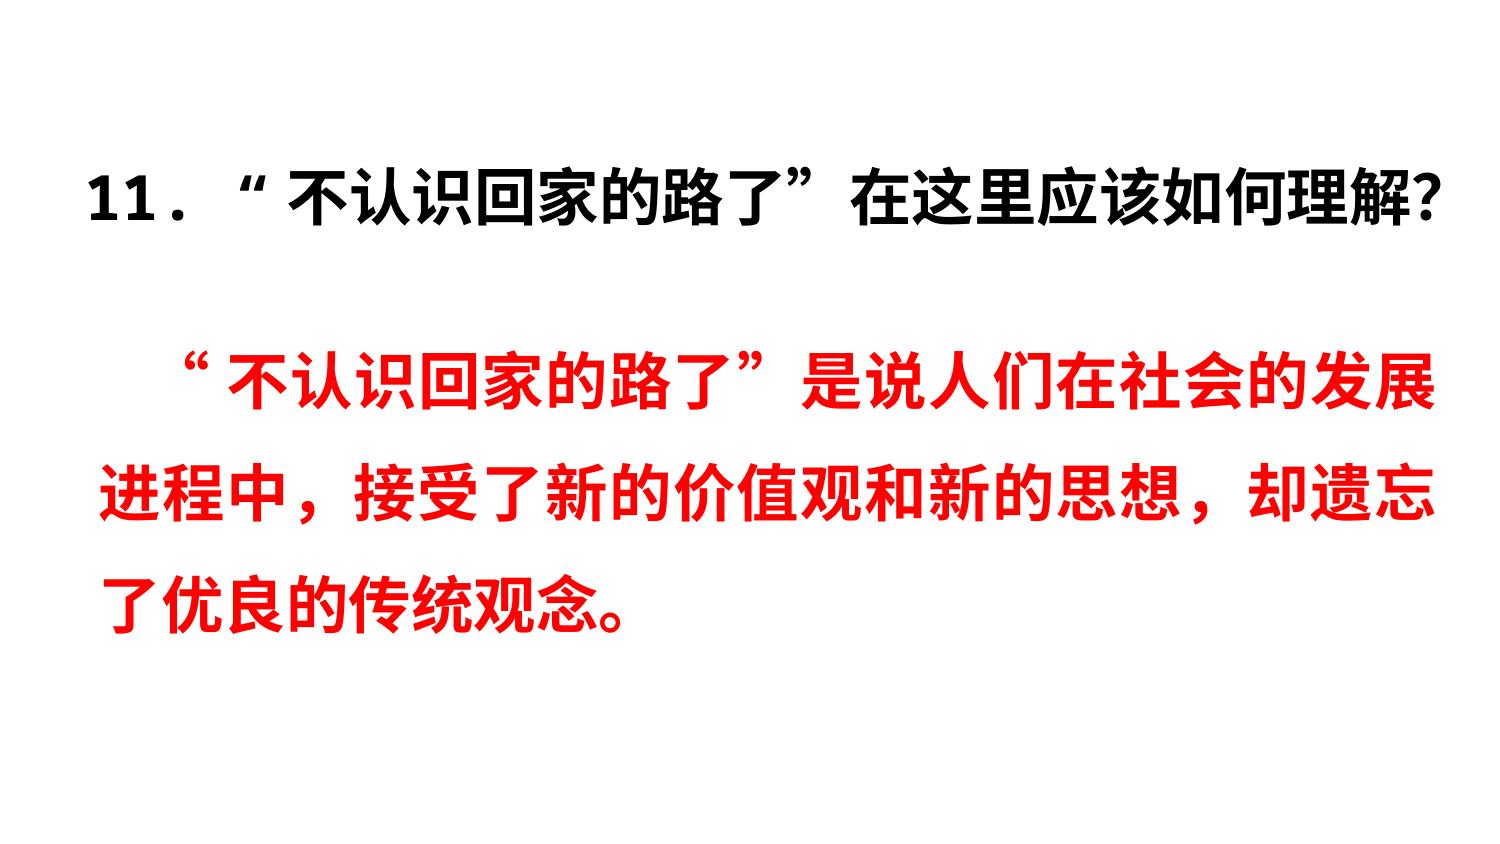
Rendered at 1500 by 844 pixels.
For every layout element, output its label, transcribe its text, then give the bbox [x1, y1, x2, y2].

text_box “不认识回家的路了”是说人们在社会的发展进程中，接受了新的价值观和新的思想，却遗忘了优良的传统观念。 [69, 296, 1452, 649]
text_box 11. “不认识回家的路了”在这里应该如何理解？ [69, 135, 1442, 241]
